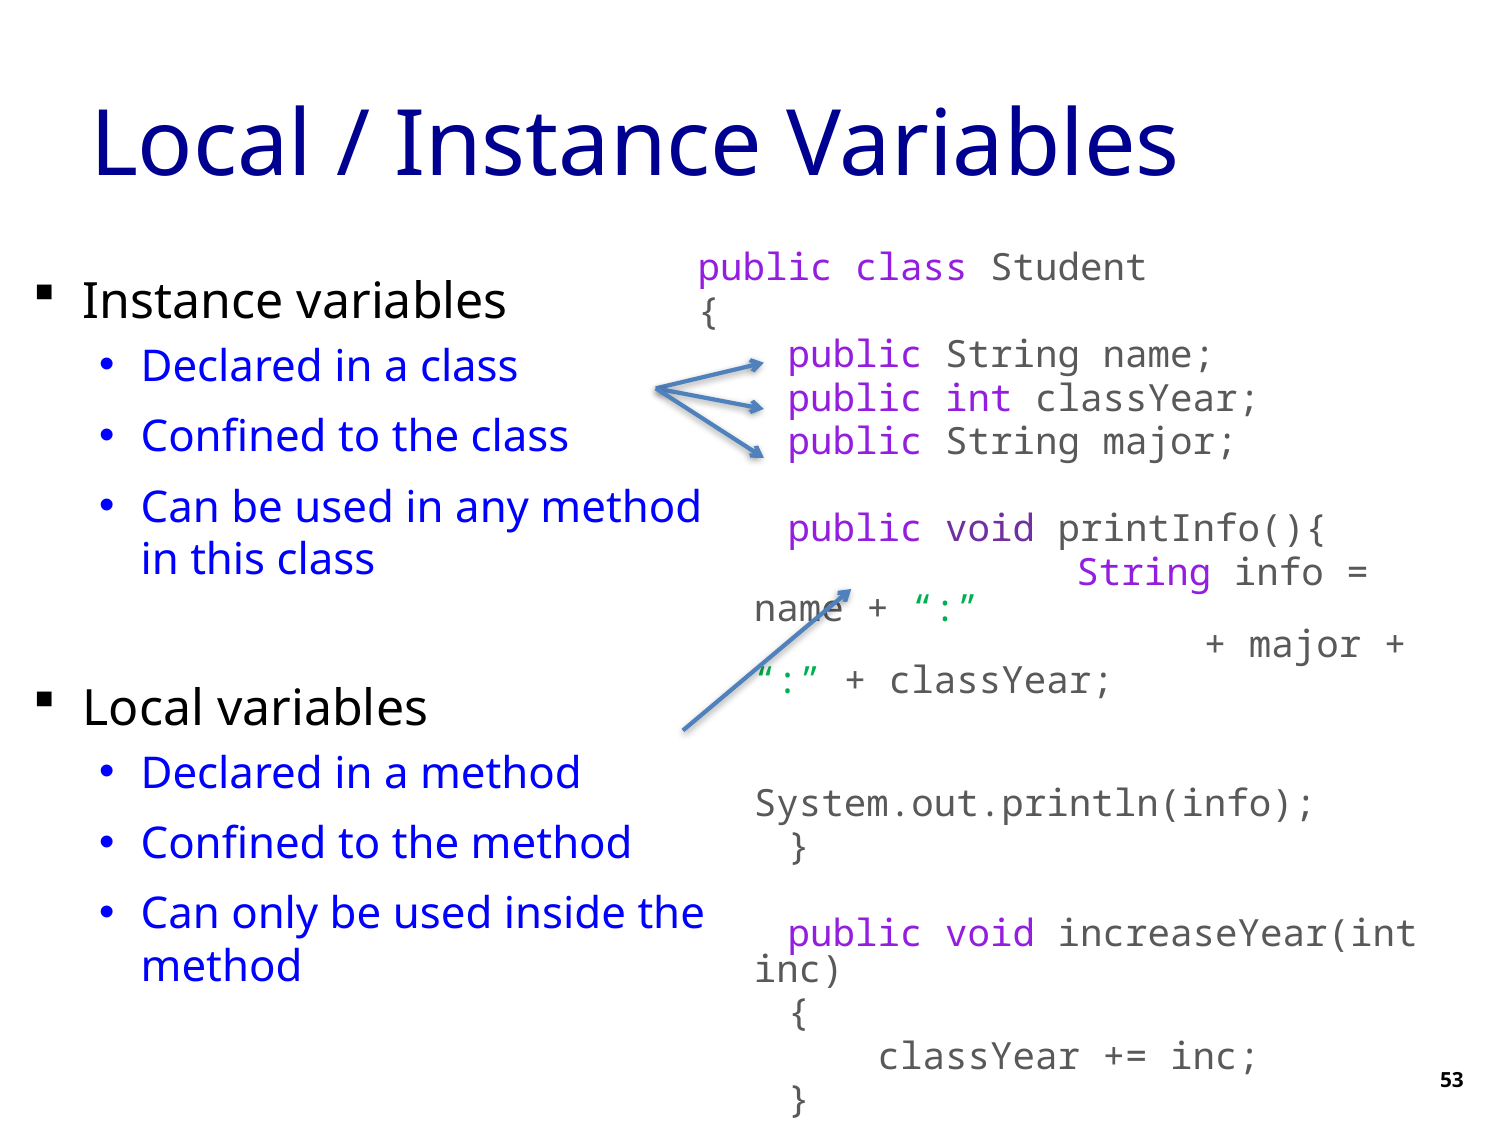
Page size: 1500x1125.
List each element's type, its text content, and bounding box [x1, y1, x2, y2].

slide_number 53 [1418, 1066, 1479, 1112]
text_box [655, 362, 765, 386]
text_box public class Student { public String name; public int classYear; public String major; public void printInfo(){ String info = name + “:” + major + “:” + classYear; System.out.println(info); } public void increaseYear(int inc) { classYear += inc; } } [682, 244, 1494, 1066]
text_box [655, 388, 765, 459]
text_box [682, 588, 852, 731]
list Instance variables Declared in a class Confined to the class Can be used in any method in this class Local variables Declared in a method Confined to the method Can only be used inside the method [18, 261, 682, 1001]
title Local / Instance Variables [75, 45, 1425, 233]
